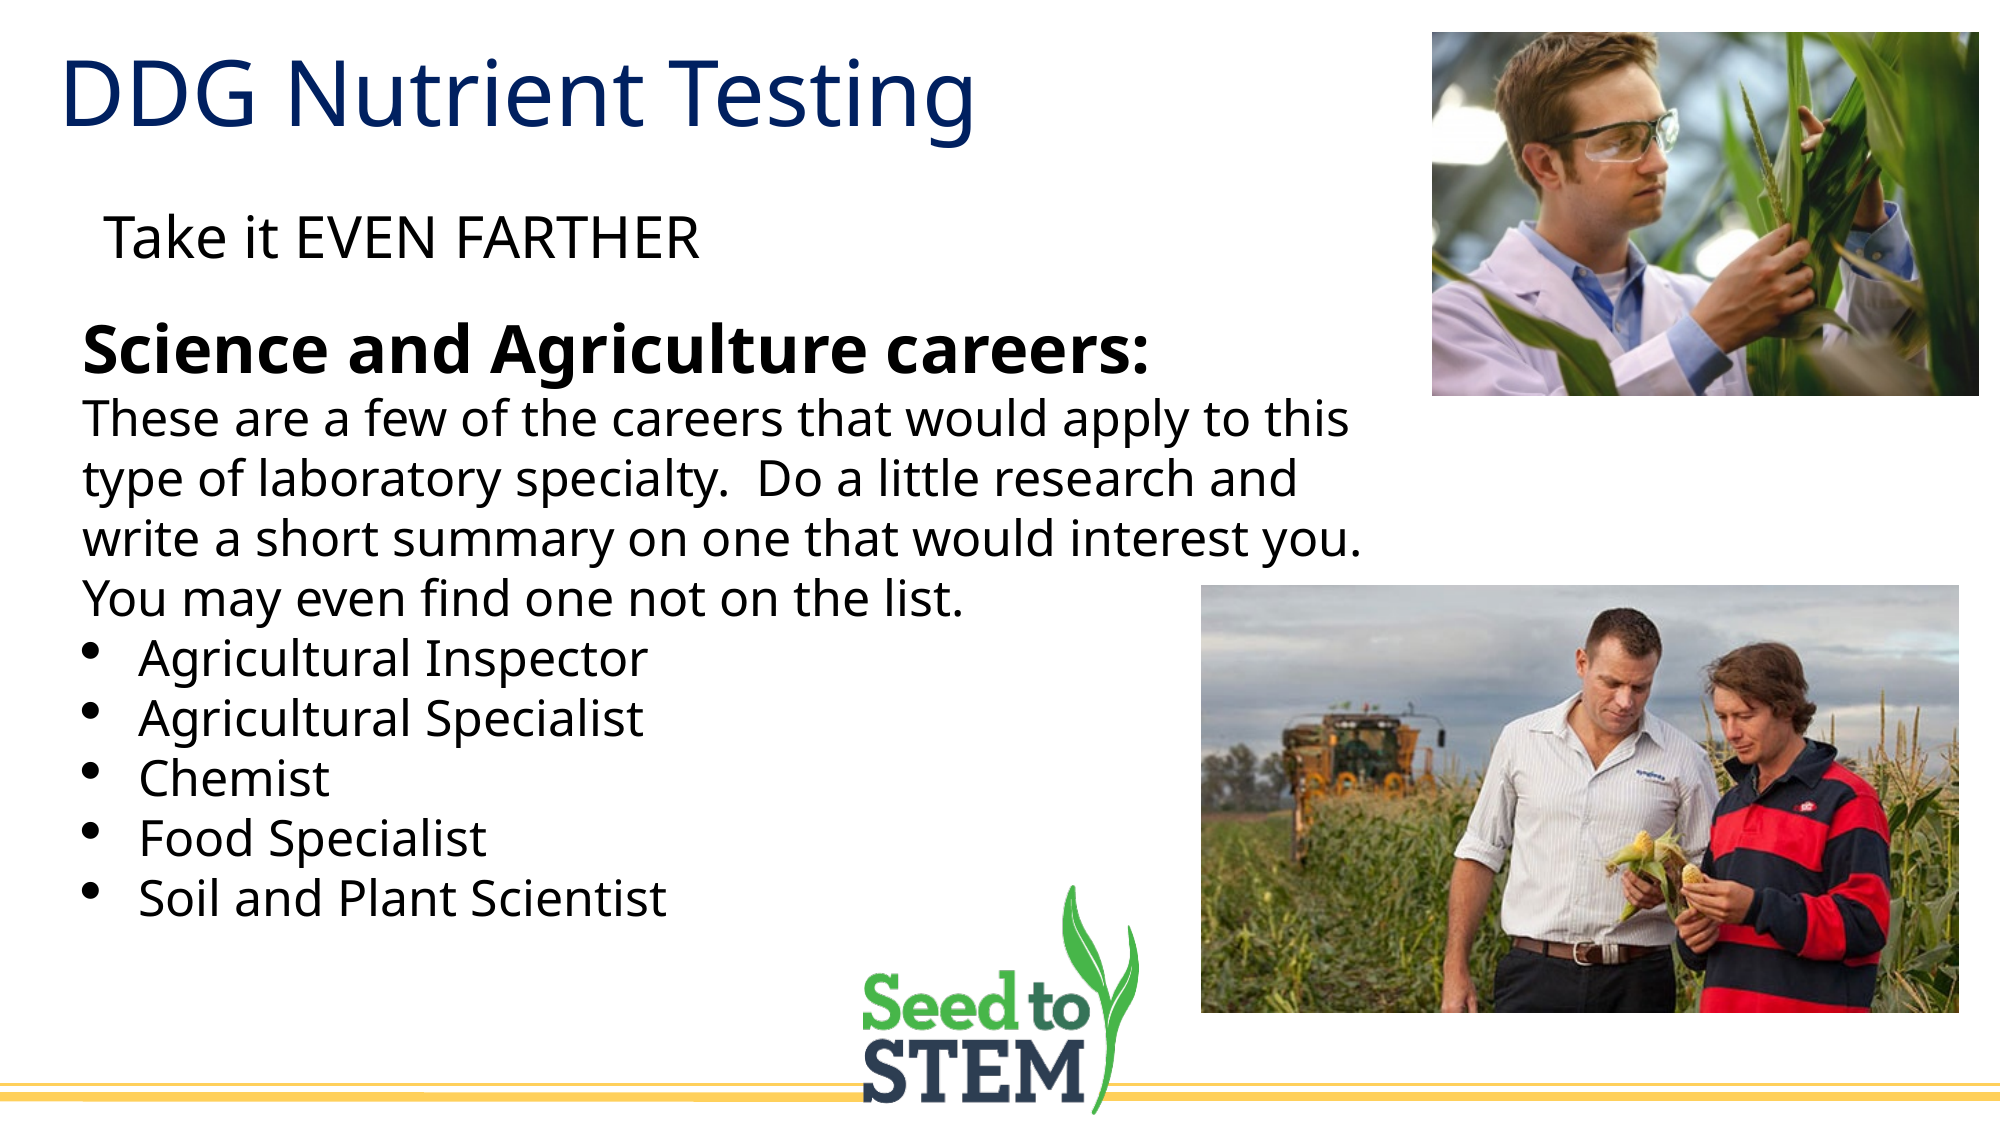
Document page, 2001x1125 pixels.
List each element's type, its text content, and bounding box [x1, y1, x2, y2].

picture [1432, 32, 1979, 396]
picture [1201, 585, 1959, 1013]
picture [862, 934, 1140, 1125]
text_box Take it EVEN FARTHER [89, 193, 1170, 278]
text_box Science and Agriculture careers: These are a few of the careers that would apply to this type of laboratory specialty. Do a little research and write a short summary on one that would interest you. You may even find one not on the list. Agricultural Inspector Agricultural Specialist Chemist Food Specialist Soil and Plant Scientist [67, 299, 1409, 934]
text_box DDG Nutrient Testing [43, 30, 1549, 163]
